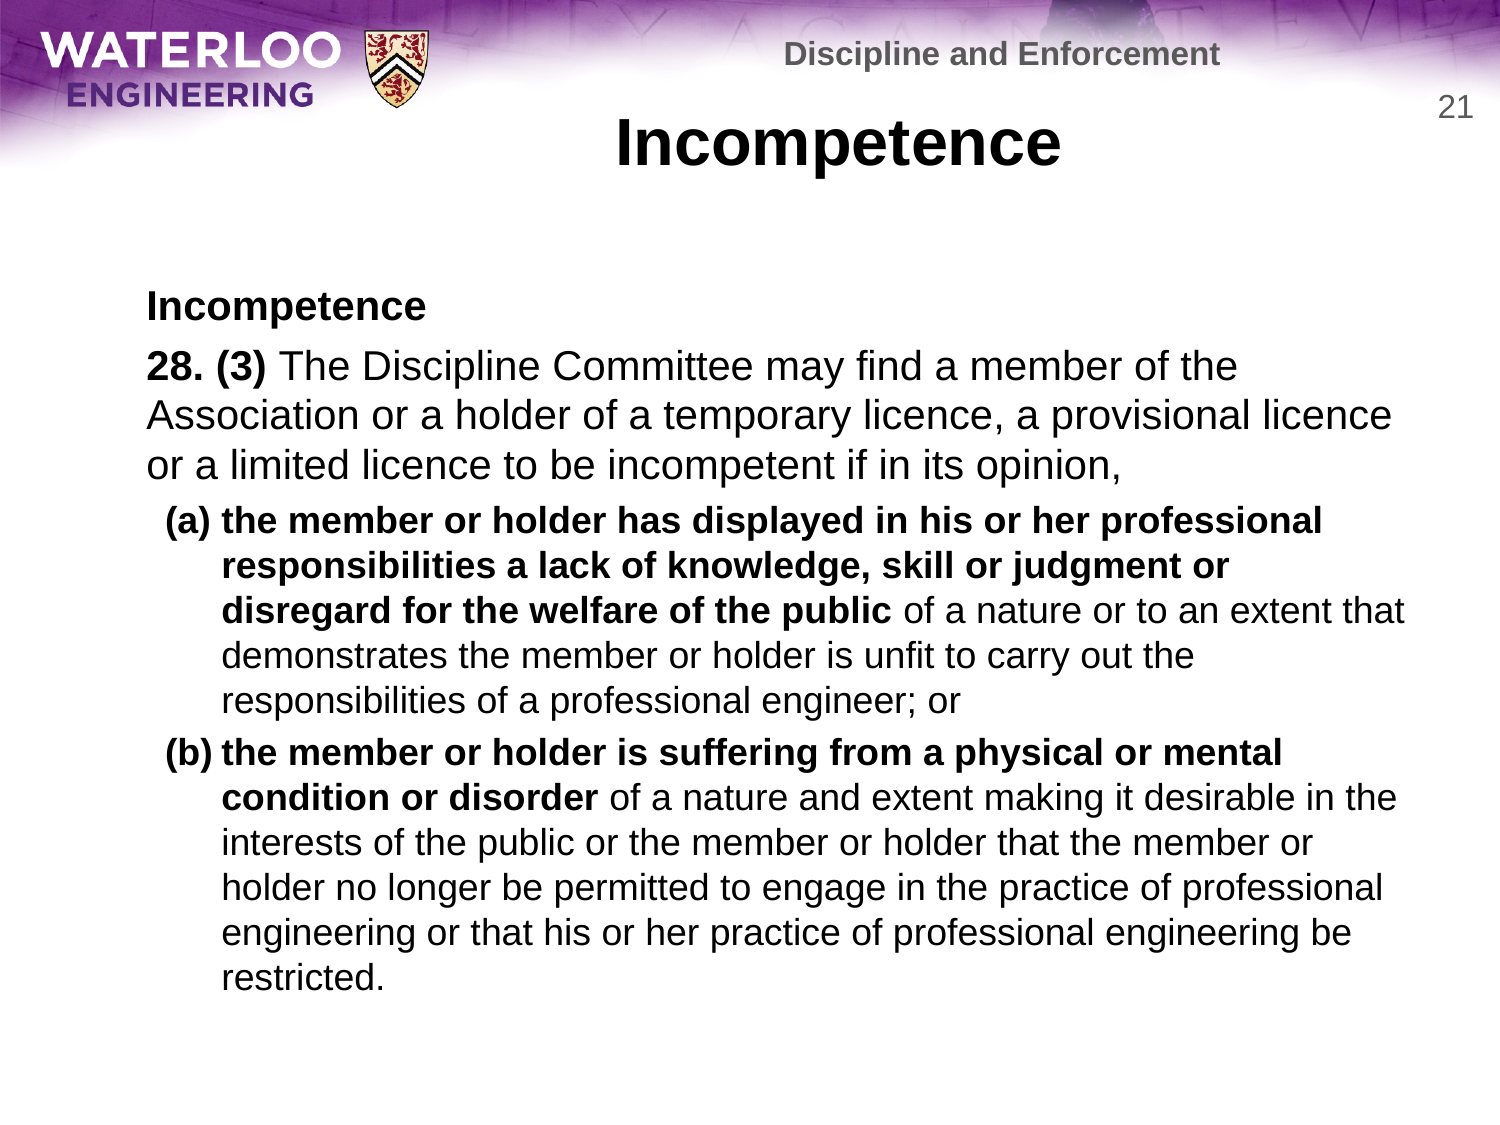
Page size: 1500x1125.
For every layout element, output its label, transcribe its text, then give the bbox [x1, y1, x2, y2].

slide_number 21 [1360, 73, 1490, 134]
footer Discipline and Enforcement [535, 24, 1236, 68]
title Incompetence [252, 44, 1426, 233]
picture [0, 0, 1500, 1125]
list Incompetence 28. (3) The Discipline Committee may find a member of the Association or a holder of a temporary licence, a provisional licence or a limited licence to be incompetent if in its opinion, the member or holder has displayed in his or her professional responsibilities a lack of knowledge, skill or judgment or disregard for the welfare of the public of a nature or to an extent that demonstrates the member or holder is unfit to carry out the responsibilities of a professional engineer; or the member or holder is suffering from a physical or mental condition or disorder of a nature and extent making it desirable in the interests of the public or the member or holder that the member or holder no longer be permitted to engage in the practice of professional engineering or that his or her practice of professional engineering be restricted. [74, 262, 1426, 1020]
